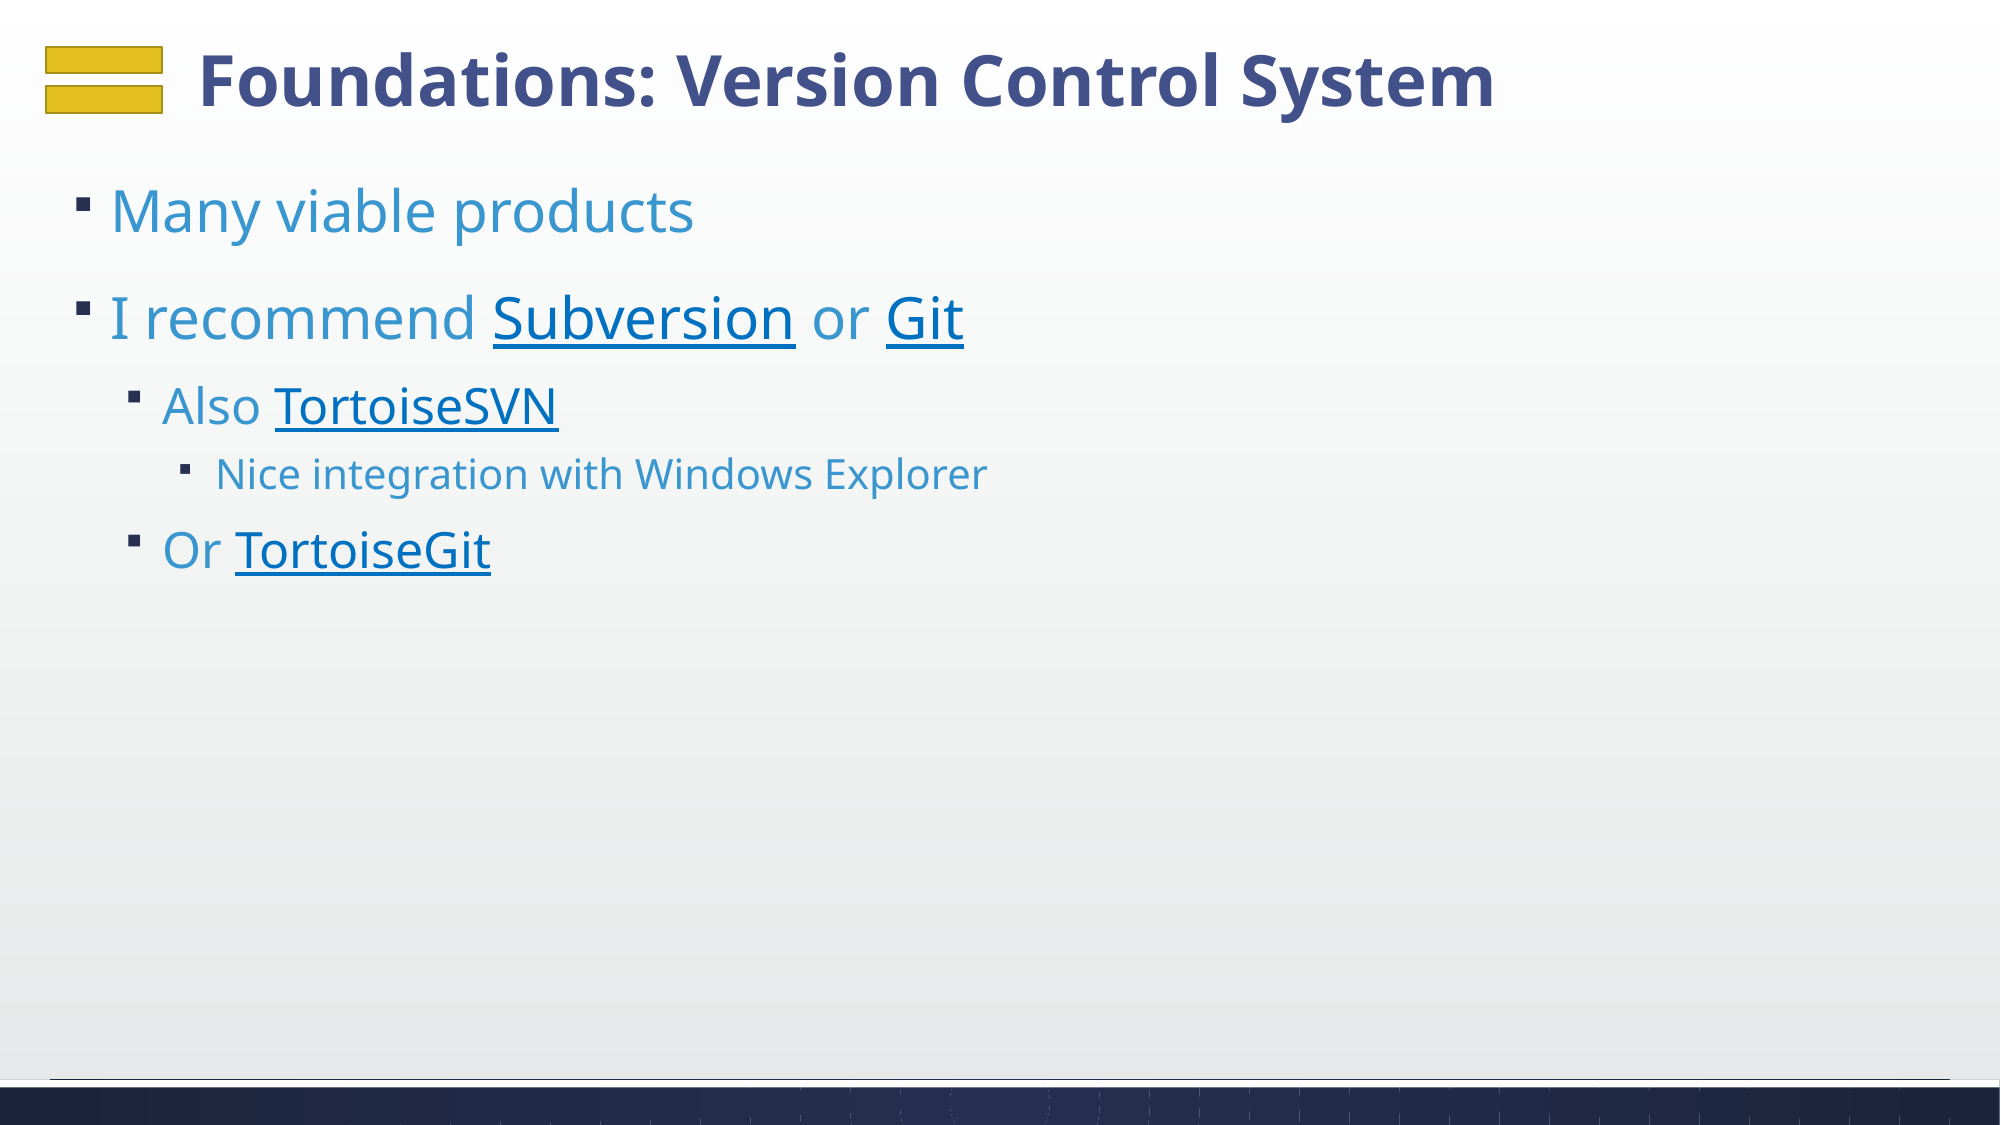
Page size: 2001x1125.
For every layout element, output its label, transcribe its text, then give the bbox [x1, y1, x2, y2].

list Many viable products I recommend Subversion or Git Also TortoiseSVN Nice integration with Windows Explorer Or TortoiseGit [50, 174, 1950, 989]
title Foundations: Version Control System [182, 37, 1950, 136]
